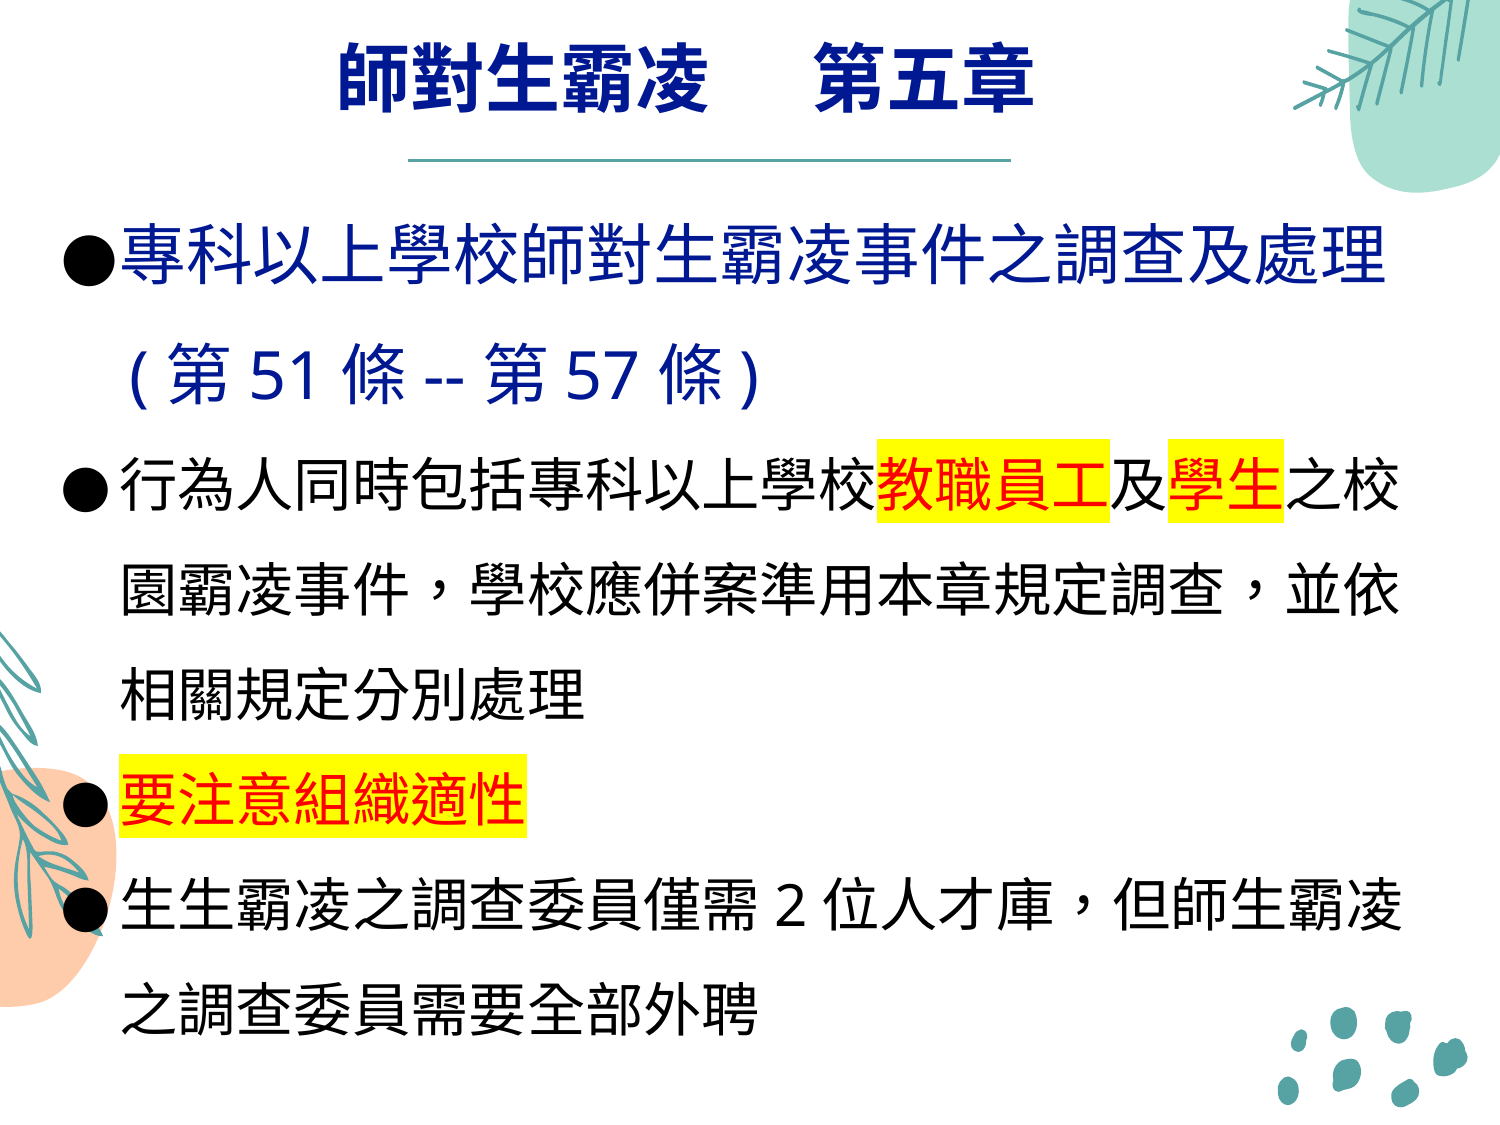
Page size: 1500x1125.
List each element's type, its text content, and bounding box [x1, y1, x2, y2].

text_box 師對生霸凌 第五章 [53, 16, 1319, 111]
text_box 專科以上學校師對生霸凌事件之調查及處理 (第51條--第57條) 行為人同時包括專科以上學校教職員工及學生之校園霸凌事件，學校應併案準用本章規定調查，並依相關規定分別處理 要注意組織適性 生生霸凌之調查委員僅需2位人才庫，但師生霸凌之調查委員需要全部外聘 [29, 158, 1447, 1104]
